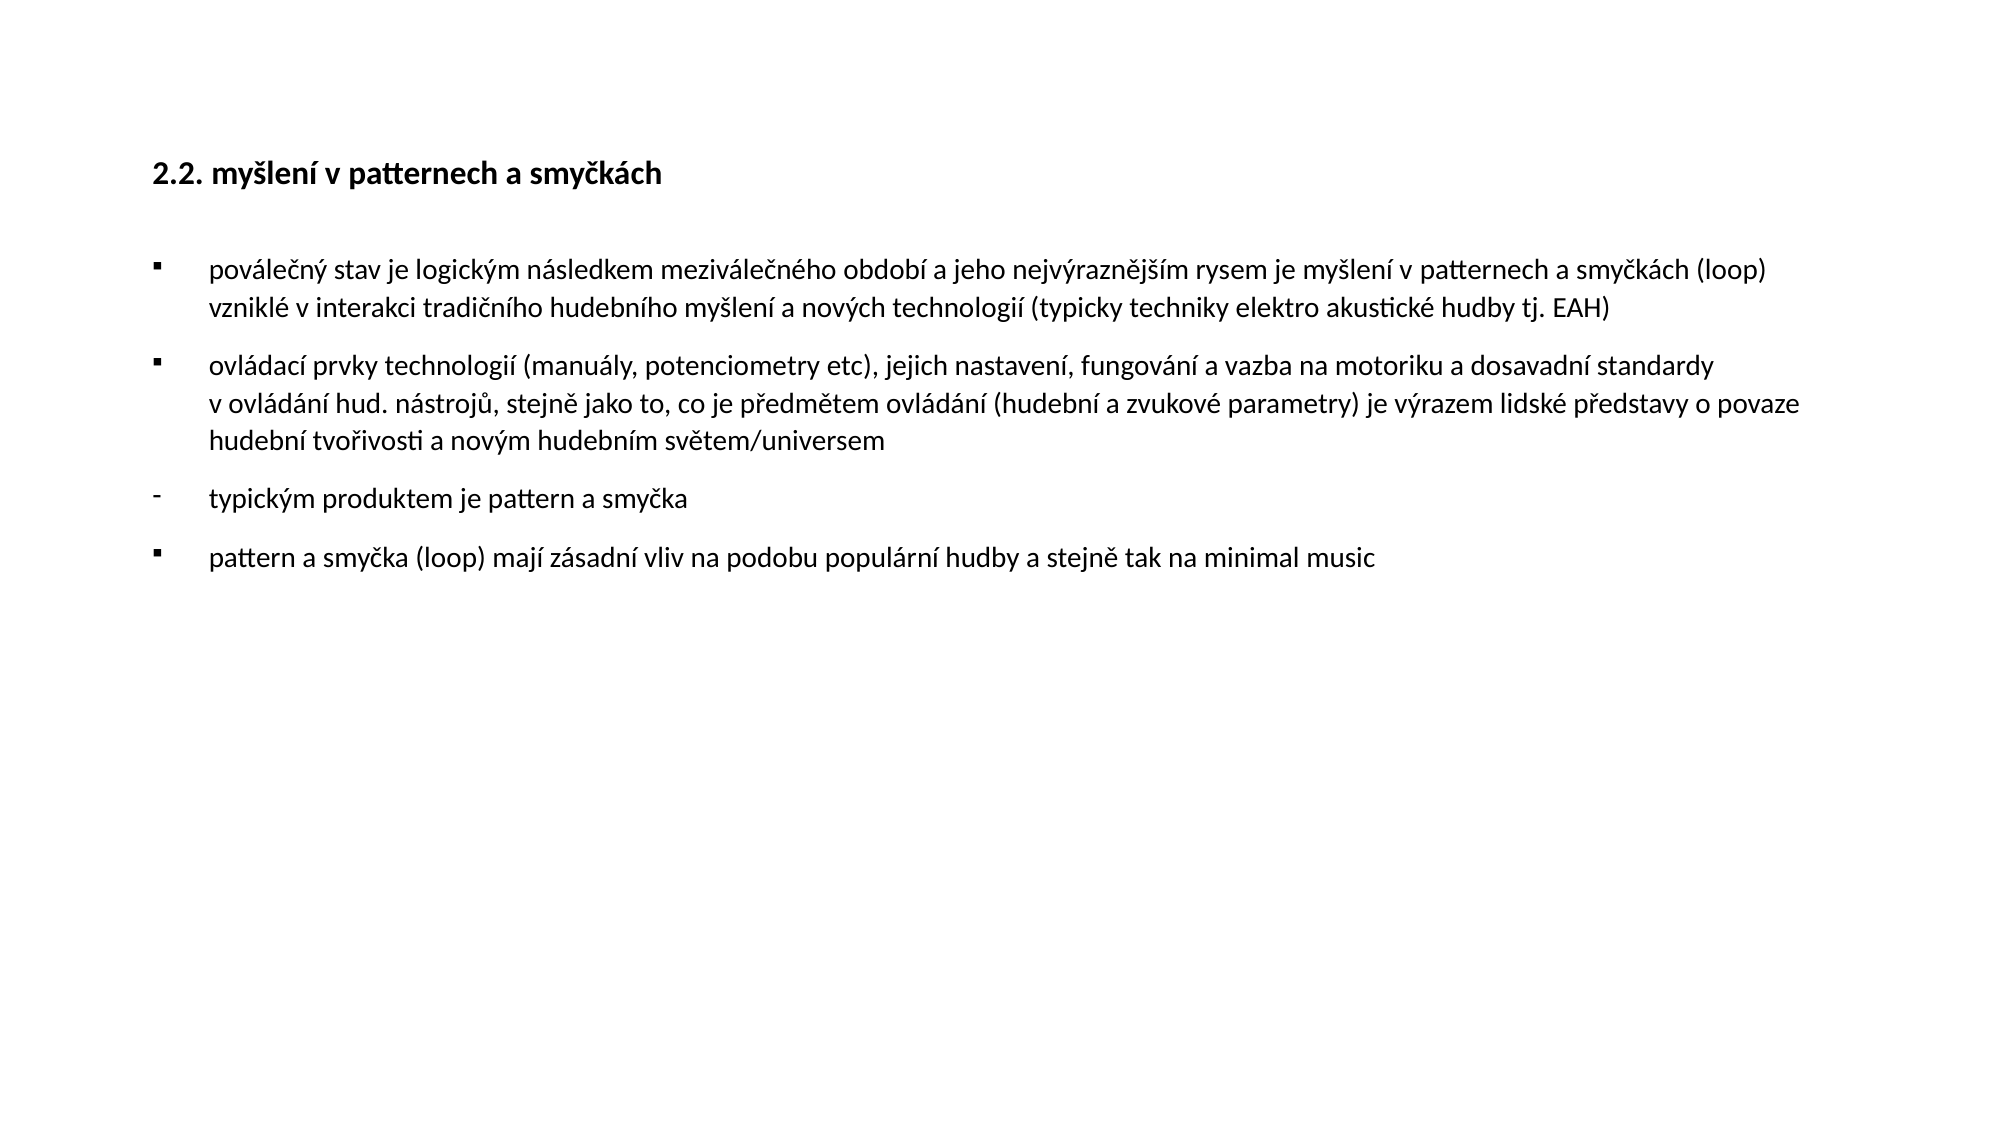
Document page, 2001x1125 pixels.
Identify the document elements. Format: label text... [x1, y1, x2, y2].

list poválečný stav je logickým následkem meziválečného období a jeho nejvýraznějším rysem je myšlení v patternech a smyčkách (loop) vzniklé v interakci tradičního hudebního myšlení a nových technologií (typicky techniky elektro akustické hudby tj. EAH) ovládací prvky technologií (manuály, potenciometry etc), jejich nastavení, fungování a vazba na motoriku a dosavadní standardy v ovládání hud. nástrojů, stejně jako to, co je předmětem ovládání (hudební a zvukové parametry) je výrazem lidské představy o povaze hudební tvořivosti a novým hudebním světem/universem typickým produktem je pattern a smyčka pattern a smyčka (loop) mají zásadní vliv na podobu populární hudby a stejně tak na minimal music [137, 240, 1845, 1078]
title 2.2. myšlení v patternech a smyčkách [137, 59, 1863, 278]
